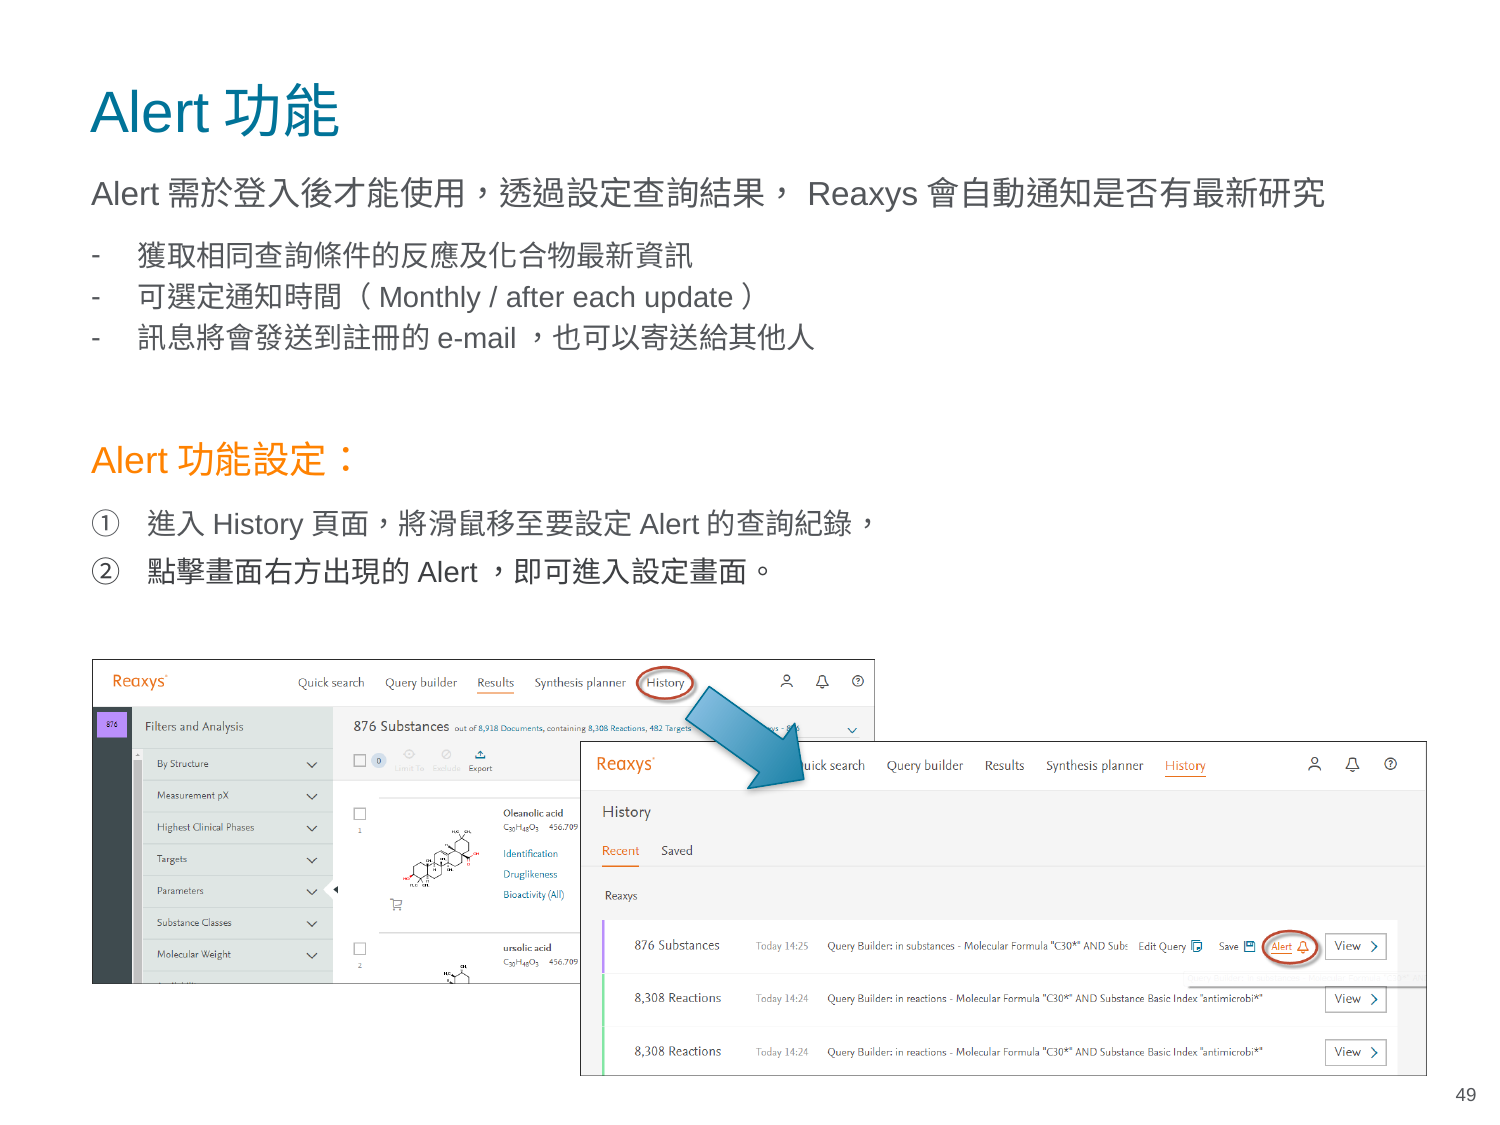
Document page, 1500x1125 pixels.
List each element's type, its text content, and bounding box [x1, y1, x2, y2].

text_box Alert需於登入後才能使用，透過設定查詢結果，Reaxys會自動通知是否有最新研究 獲取相同查詢條件的反應及化合物最新資訊 可選定通知時間（Monthly / after each update） 訊息將會發送到註冊的e-mail，也可以寄送給其他人 [76, 164, 1492, 362]
text_box Alert功能 [74, 74, 1427, 143]
text_box 49 [1426, 1075, 1492, 1118]
picture [91, 659, 1427, 1076]
text_box Alert功能設定： 進入History頁面，將滑鼠移至要設定Alert的查詢紀錄， 點擊畫面右方出現的Alert，即可進入設定畫面。 [76, 428, 1427, 788]
